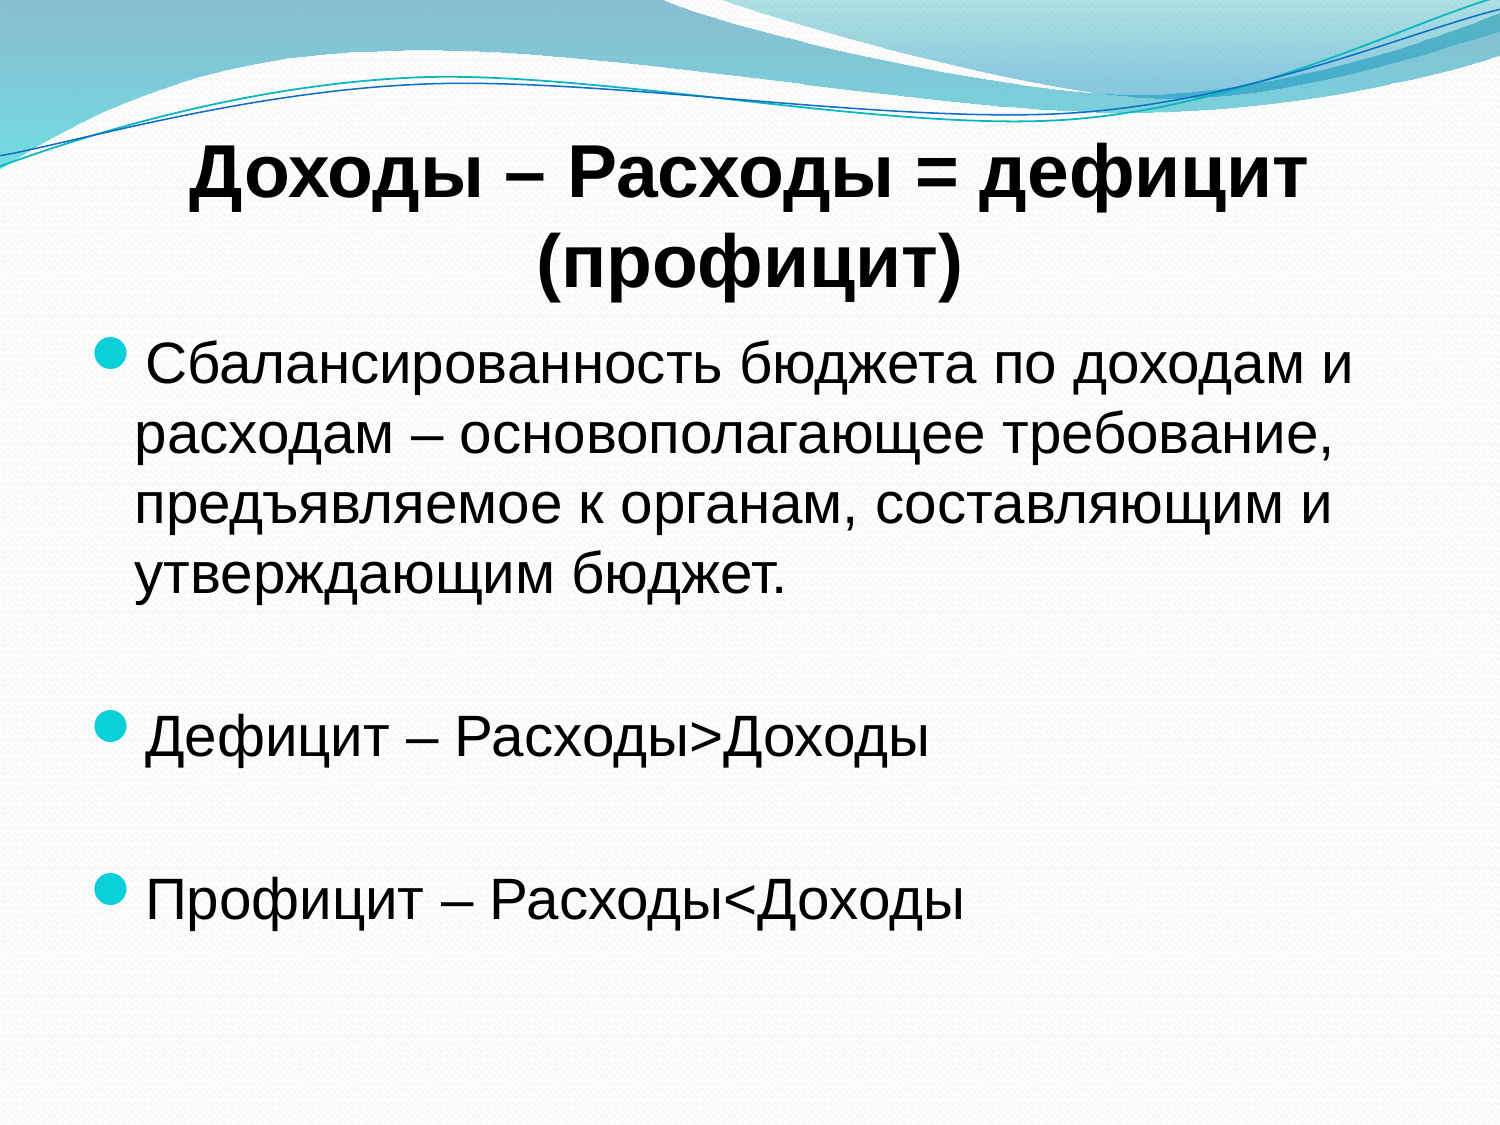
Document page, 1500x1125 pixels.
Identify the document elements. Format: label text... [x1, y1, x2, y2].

list Сбалансированность бюджета по доходам и расходам – основополагающее требование, предъявляемое к органам, составляющим и утверждающим бюджет. Дефицит – Расходы>Доходы Профицит – Расходы<Доходы [75, 317, 1425, 1038]
title Доходы – Расходы = дефицит (профицит) [75, 115, 1425, 303]
